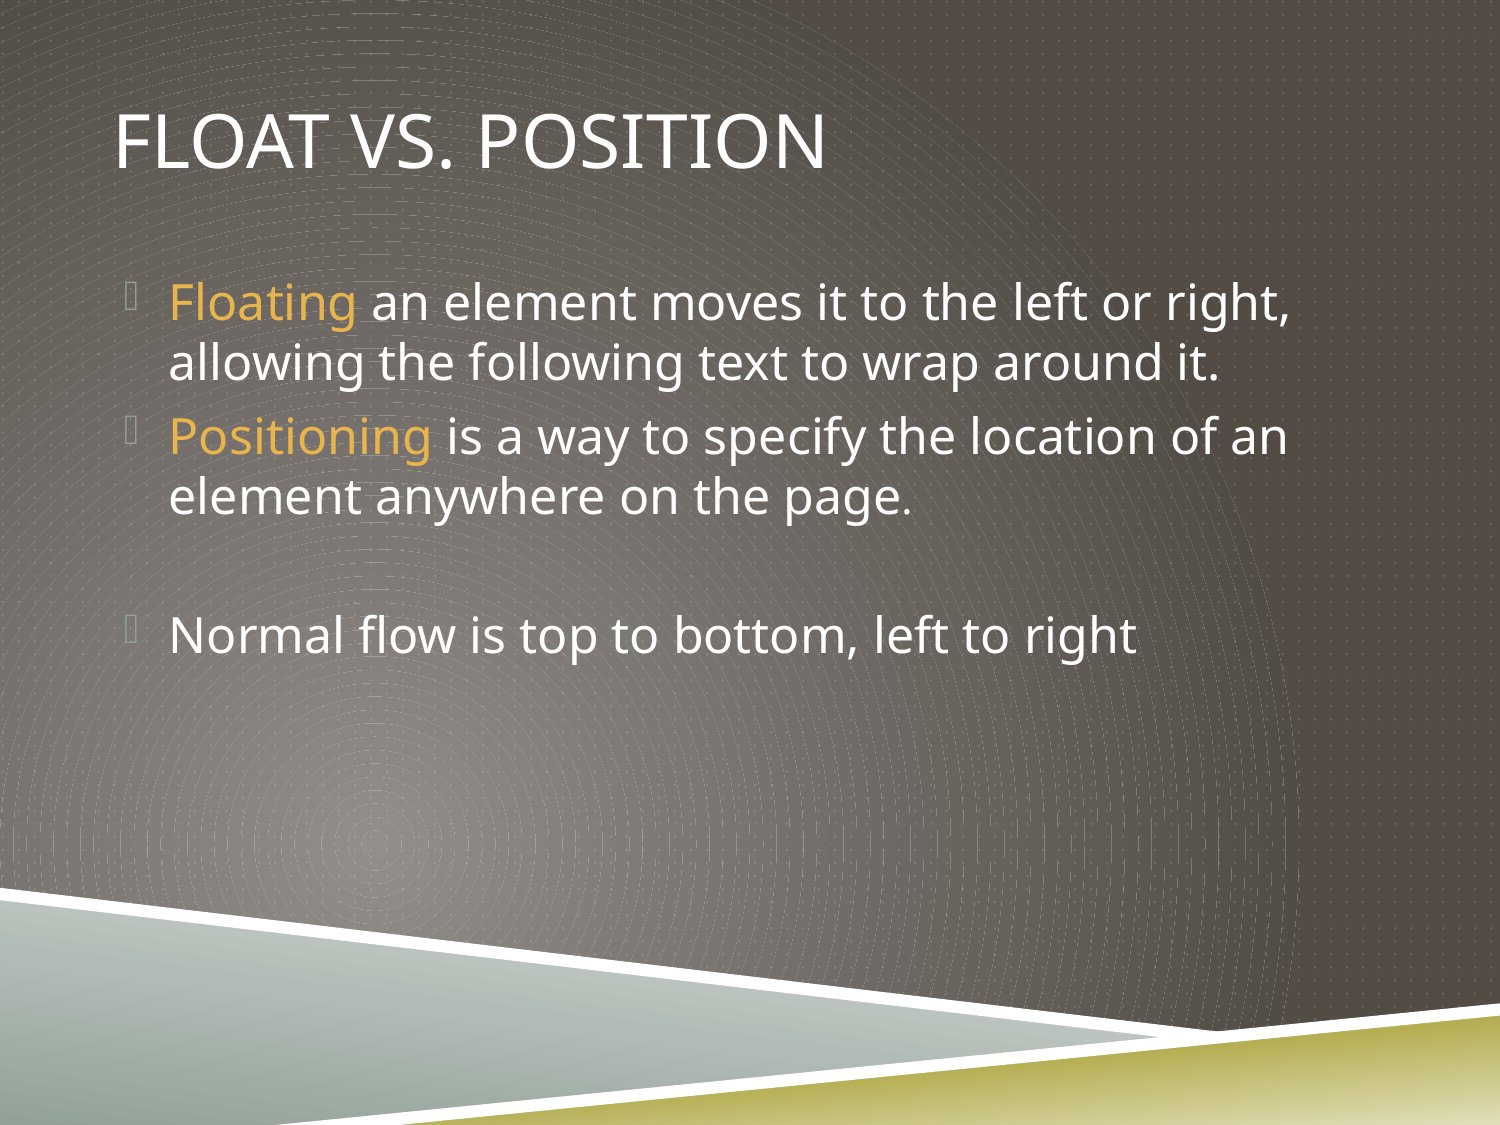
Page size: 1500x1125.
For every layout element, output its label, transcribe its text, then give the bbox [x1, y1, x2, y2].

list Floating an element moves it to the left or right, allowing the following text to wrap around it. Positioning is a way to specify the location of an element anywhere on the page. Normal flow is top to bottom, left to right [112, 262, 1388, 875]
title Float vs. position [112, 45, 1388, 233]
